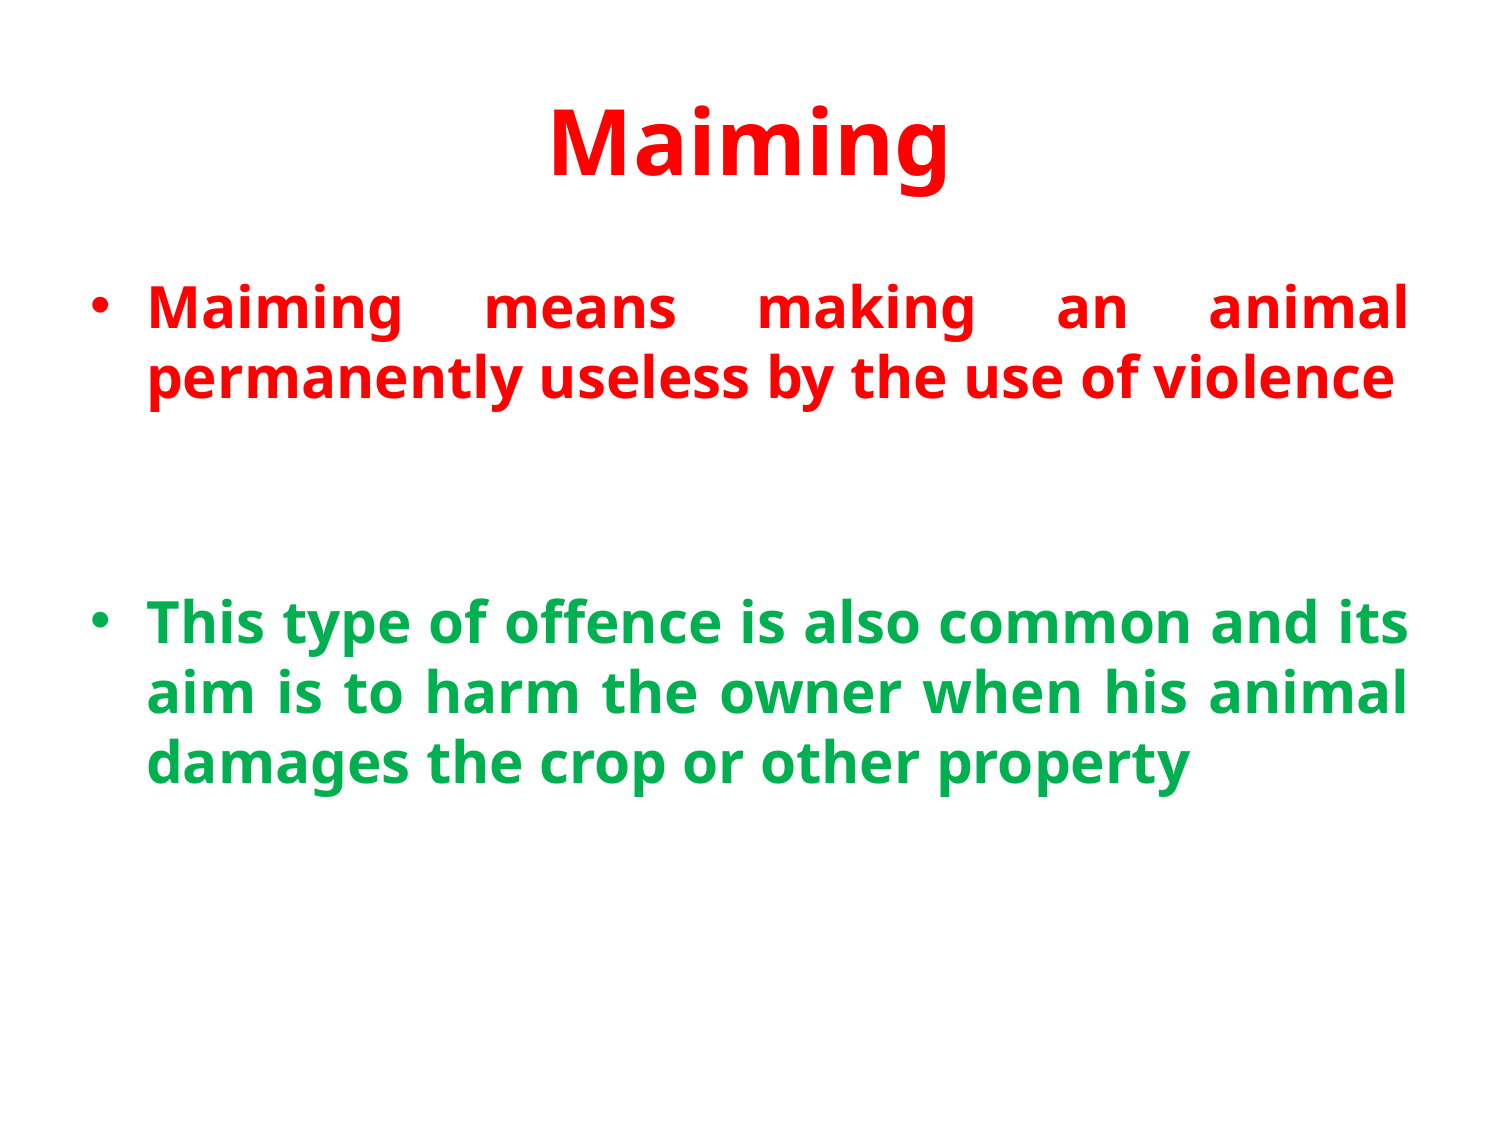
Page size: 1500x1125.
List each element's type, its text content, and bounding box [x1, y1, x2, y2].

title Maiming [75, 45, 1425, 233]
list Maiming means making an animal permanently useless by the use of violence This type of offence is also common and its aim is to harm the owner when his animal damages the crop or other property [75, 262, 1425, 1005]
